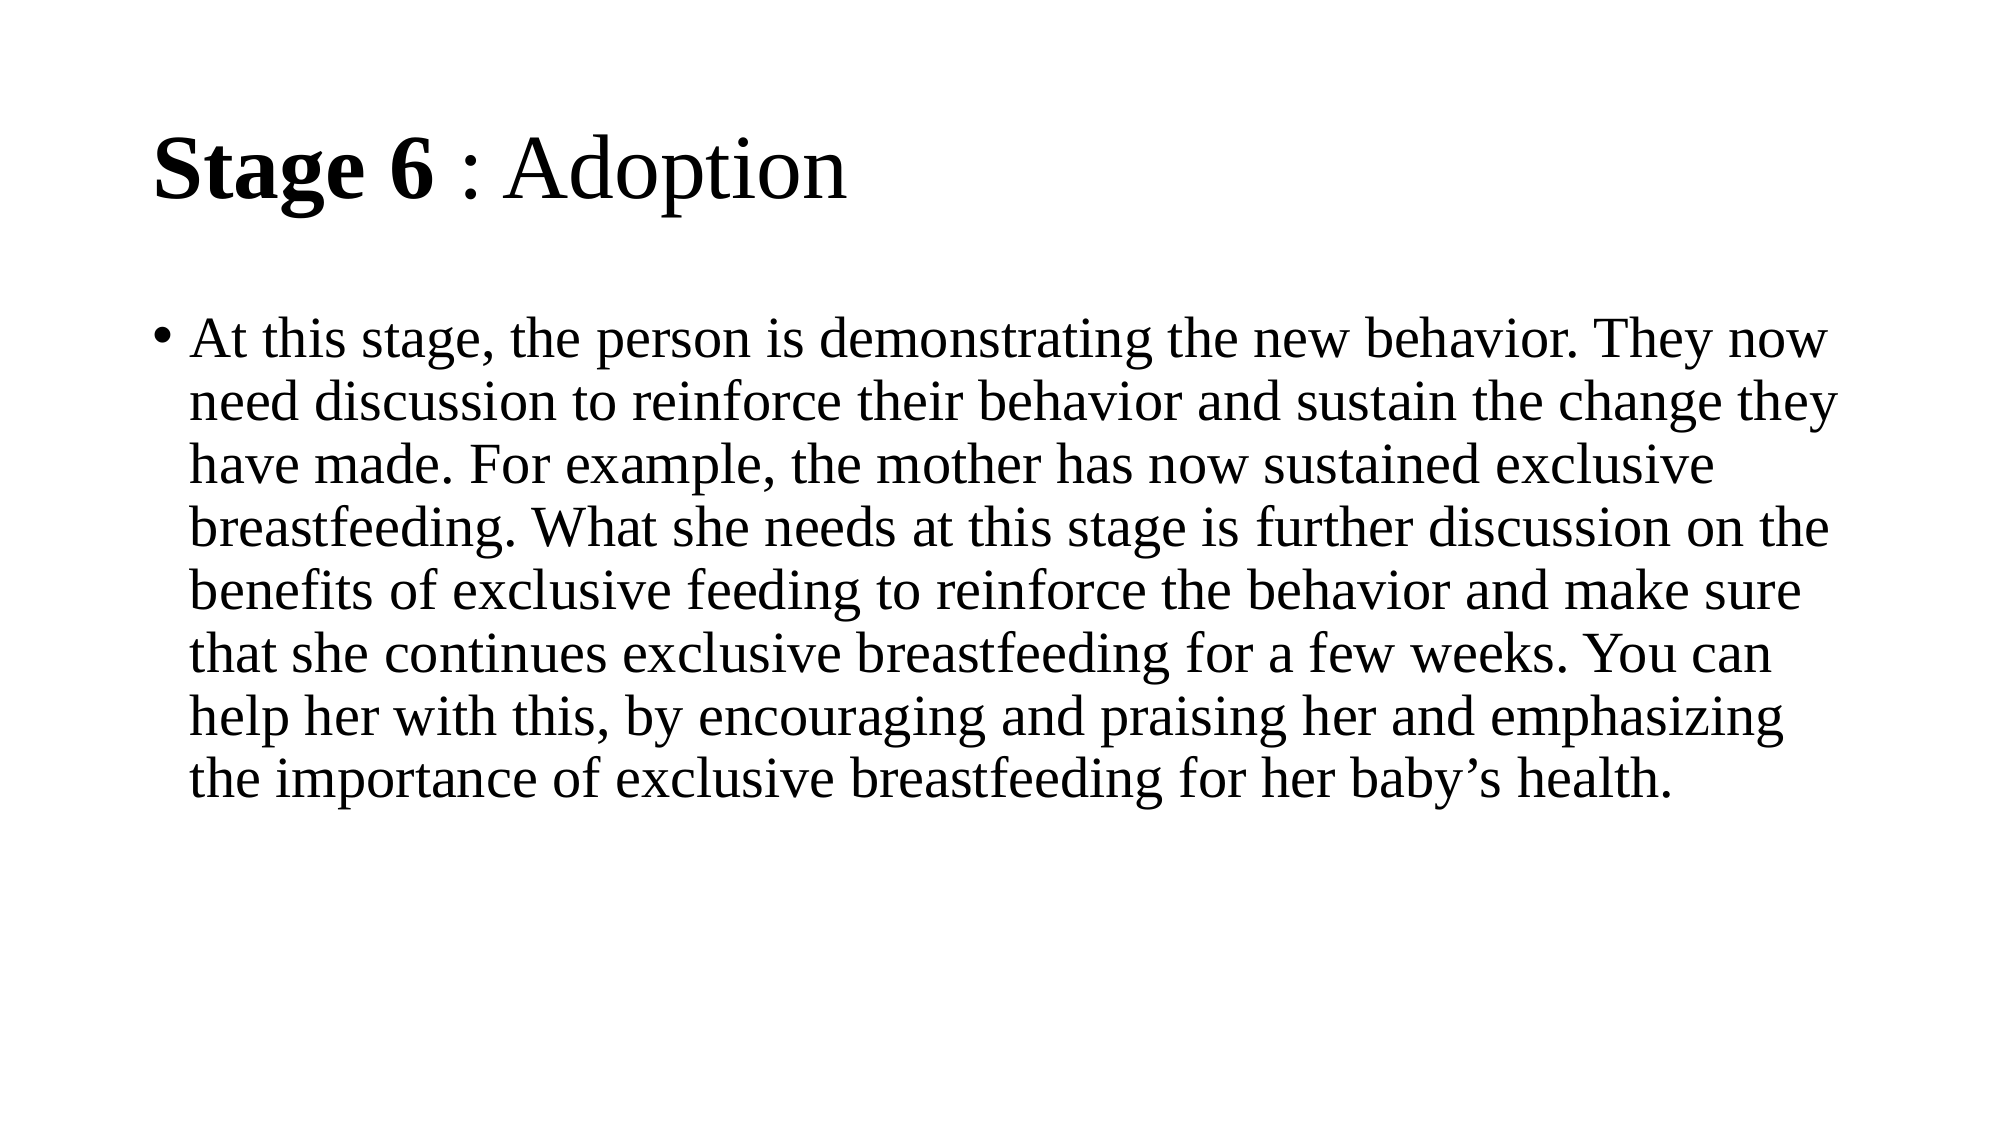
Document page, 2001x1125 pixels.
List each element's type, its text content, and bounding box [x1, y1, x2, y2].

title Stage 6 : Adoption [137, 59, 1863, 278]
list At this stage, the person is demonstrating the new behavior. They now need discussion to reinforce their behavior and sustain the change they have made. For example, the mother has now sustained exclusive breastfeeding. What she needs at this stage is further discussion on the benefits of exclusive feeding to reinforce the behavior and make sure that she continues exclusive breastfeeding for a few weeks. You can help her with this, by encouraging and praising her and emphasizing the importance of exclusive breastfeeding for her baby’s health. [137, 299, 1863, 1014]
